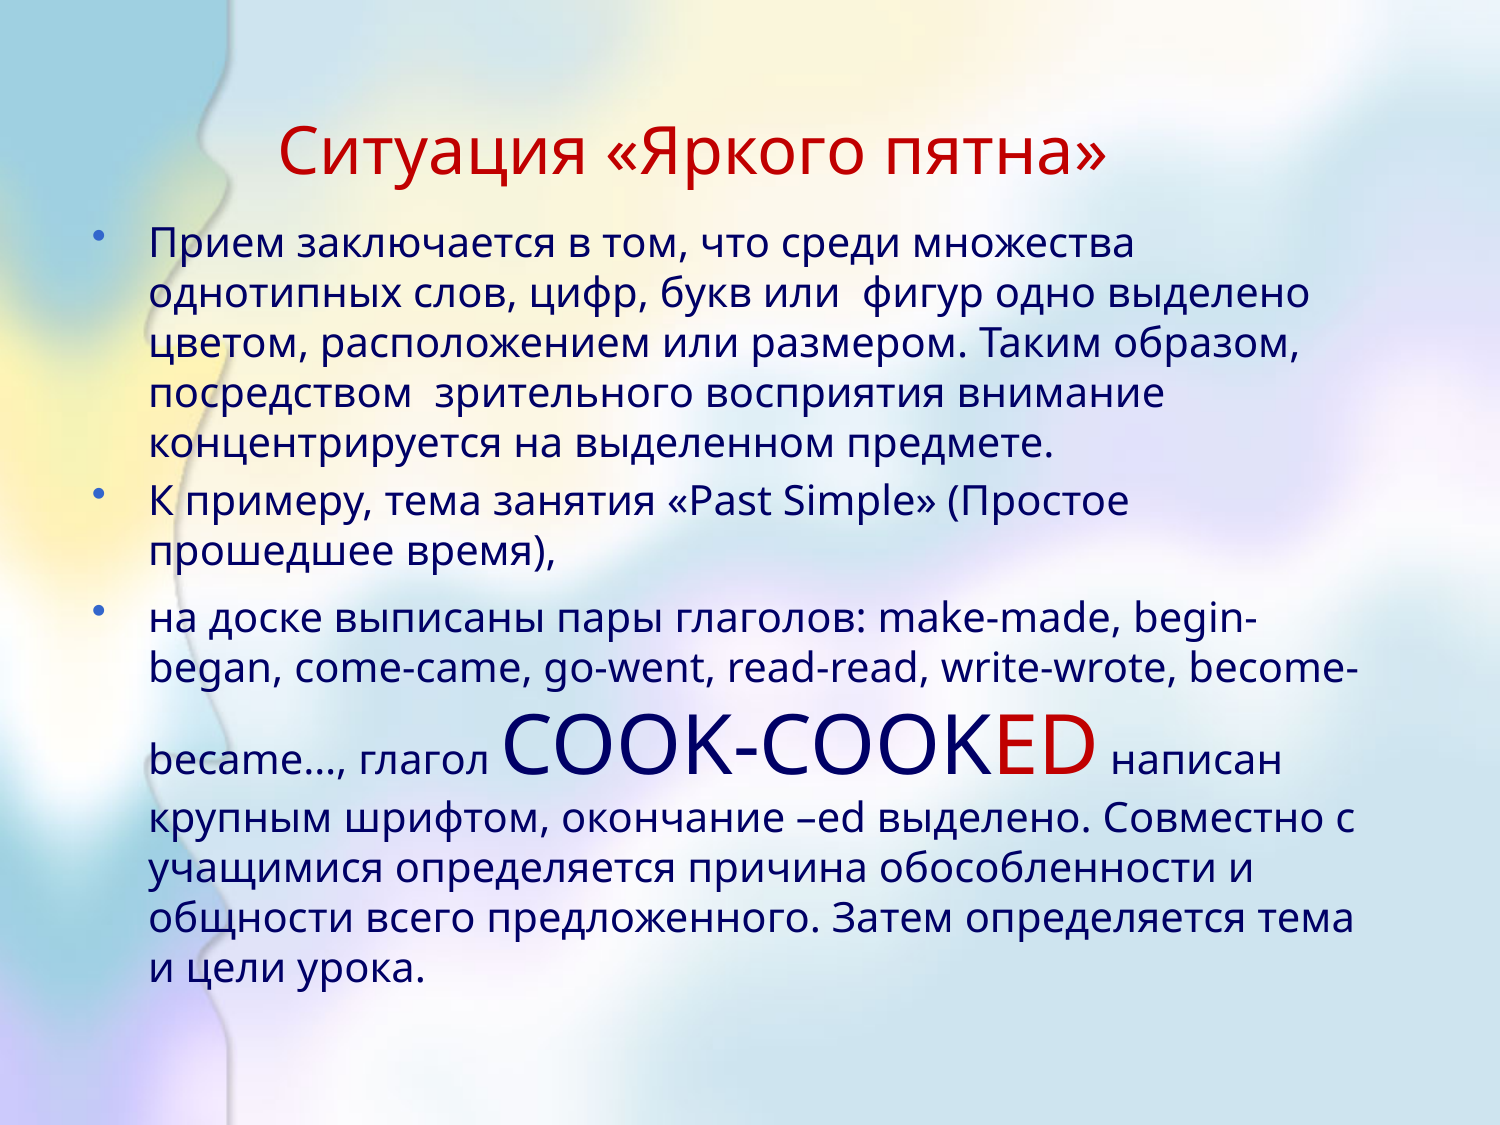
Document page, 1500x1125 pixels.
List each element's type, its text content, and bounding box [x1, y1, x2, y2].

title Ситуация «Яркого пятна» [262, 112, 1413, 197]
picture [0, 0, 1500, 1125]
list Прием заключается в том, что среди множества однотипных слов, цифр, букв или фигур одно выделено цветом, расположением или размером. Таким образом, посредством зрительного восприятия внимание концентрируется на выделенном предмете. К примеру, тема занятия «Past Simple» (Простое прошедшее время), на доске выписаны пары глаголов: make-made, begin-began, come-came, go-went, read-read, write-wrote, become-became…, глагол COOK-COOKED написан крупным шрифтом, окончание –ed выделено. Совместно c учащимися определяется причина обособленности и общности всего предложенного. Затем определяется тема и цели урока. [76, 207, 1388, 1063]
